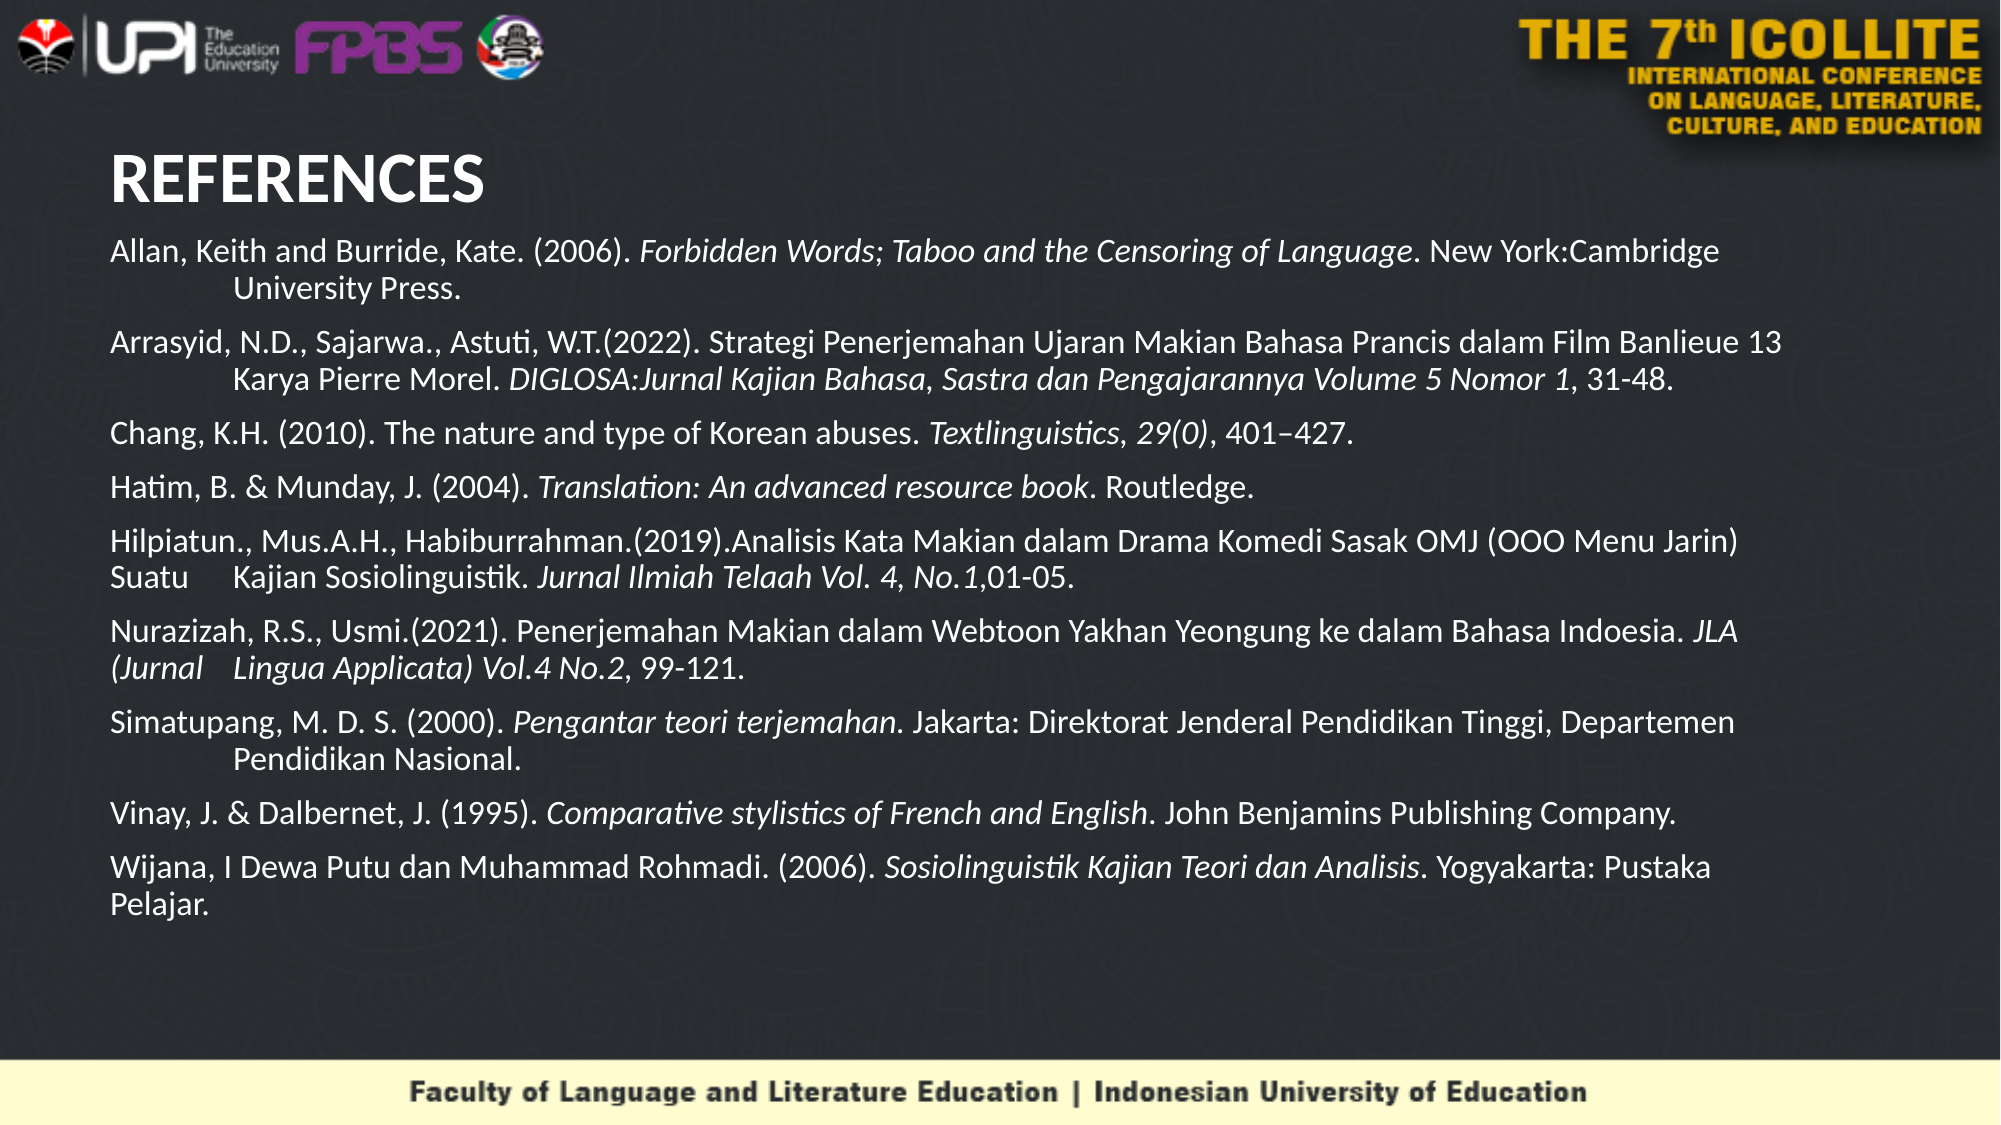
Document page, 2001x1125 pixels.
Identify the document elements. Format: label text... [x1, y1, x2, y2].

title REFERENCES [95, 131, 1821, 225]
list Allan, Keith and Burride, Kate. (2006). Forbidden Words; Taboo and the Censoring of Language. New York:Cambridge University Press. Arrasyid, N.D., Sajarwa., Astuti, W.T.(2022). Strategi Penerjemahan Ujaran Makian Bahasa Prancis dalam Film Banlieue 13 Karya Pierre Morel. DIGLOSA:Jurnal Kajian Bahasa, Sastra dan Pengajarannya Volume 5 Nomor 1, 31-48. Chang, K.H. (2010). The nature and type of Korean abuses. Textlinguistics, 29(0), 401–427. Hatim, B. & Munday, J. (2004). Translation: An advanced resource book. Routledge. Hilpiatun., Mus.A.H., Habiburrahman.(2019).Analisis Kata Makian dalam Drama Komedi Sasak OMJ (OOO Menu Jarin) Suatu Kajian Sosiolinguistik. Jurnal Ilmiah Telaah Vol. 4, No.1,01-05. Nurazizah, R.S., Usmi.(2021). Penerjemahan Makian dalam Webtoon Yakhan Yeongung ke dalam Bahasa Indoesia. JLA (Jurnal Lingua Applicata) Vol.4 No.2, 99-121. Simatupang, M. D. S. (2000). Pengantar teori terjemahan. Jakarta: Direktorat Jenderal Pendidikan Tinggi, Departemen Pendidikan Nasional. Vinay, J. & Dalbernet, J. (1995). Comparative stylistics of French and English. John Benjamins Publishing Company. Wijana, I Dewa Putu dan Muhammad Rohmadi. (2006). Sosiolinguistik Kajian Teori dan Analisis. Yogyakarta: Pustaka Pelajar. [95, 225, 1821, 940]
picture [0, 0, 2001, 1125]
